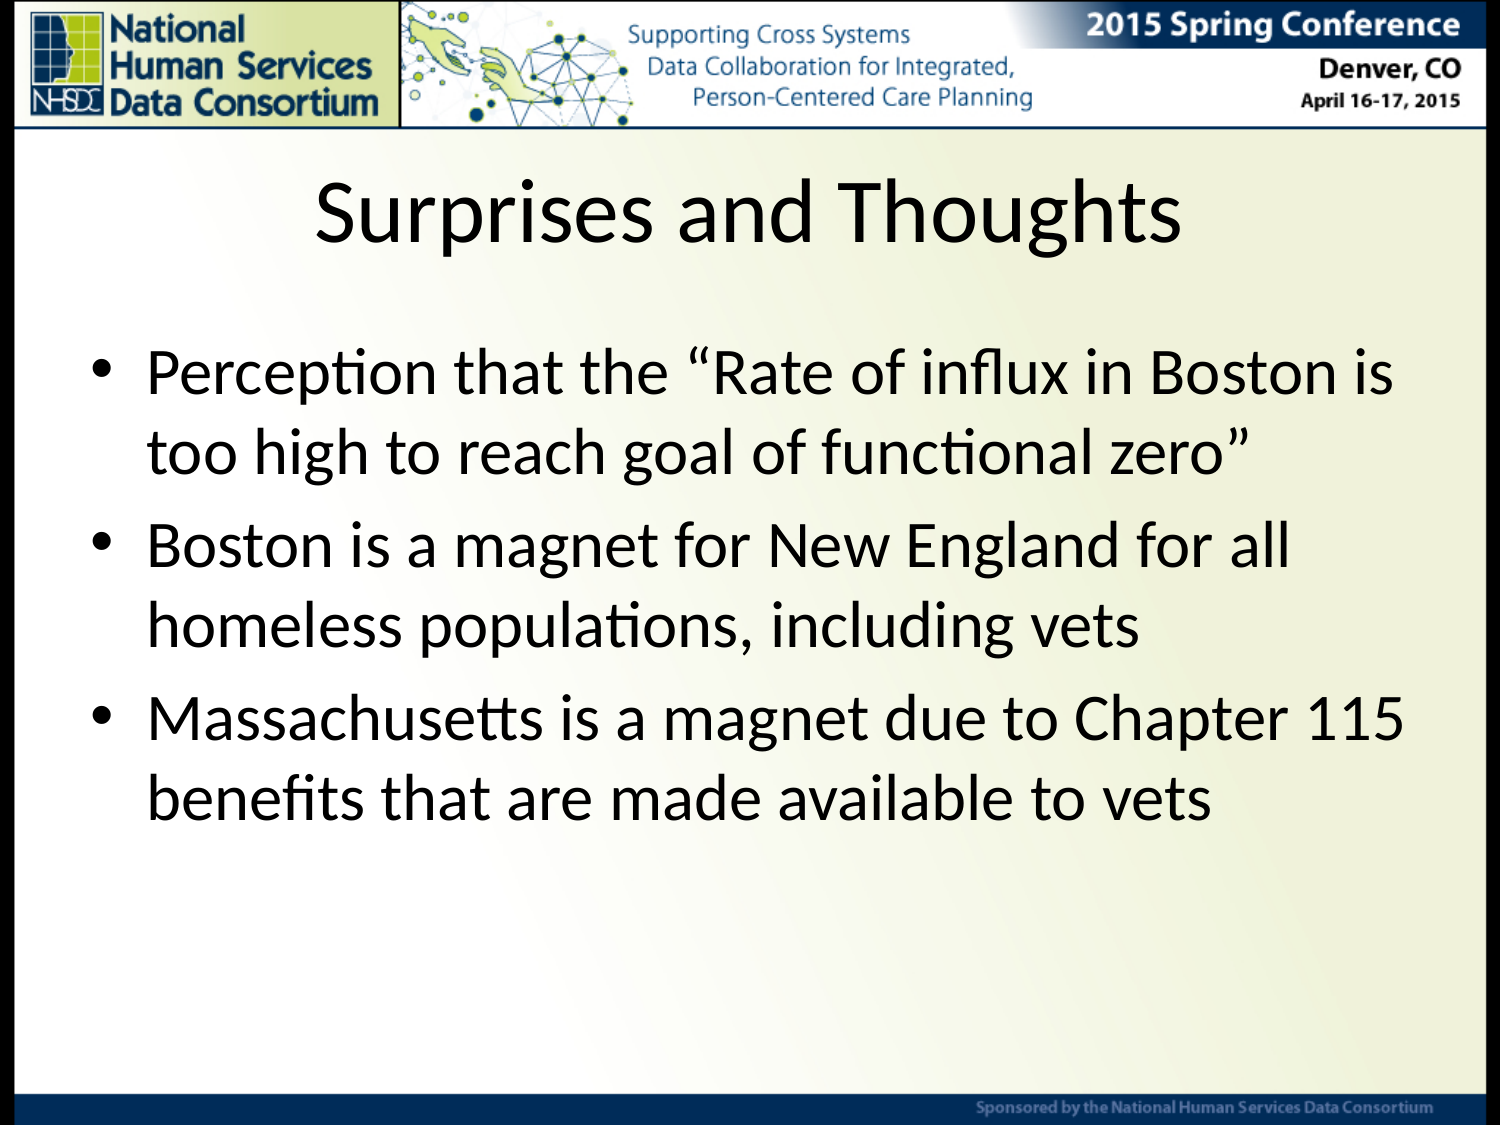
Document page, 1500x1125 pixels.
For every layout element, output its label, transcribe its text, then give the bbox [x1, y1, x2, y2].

picture [0, 0, 1500, 1125]
title Surprises and Thoughts [75, 112, 1425, 300]
list Perception that the “Rate of influx in Boston is too high to reach goal of functional zero” Boston is a magnet for New England for all homeless populations, including vets Massachusetts is a magnet due to Chapter 115 benefits that are made available to vets [75, 320, 1425, 1063]
